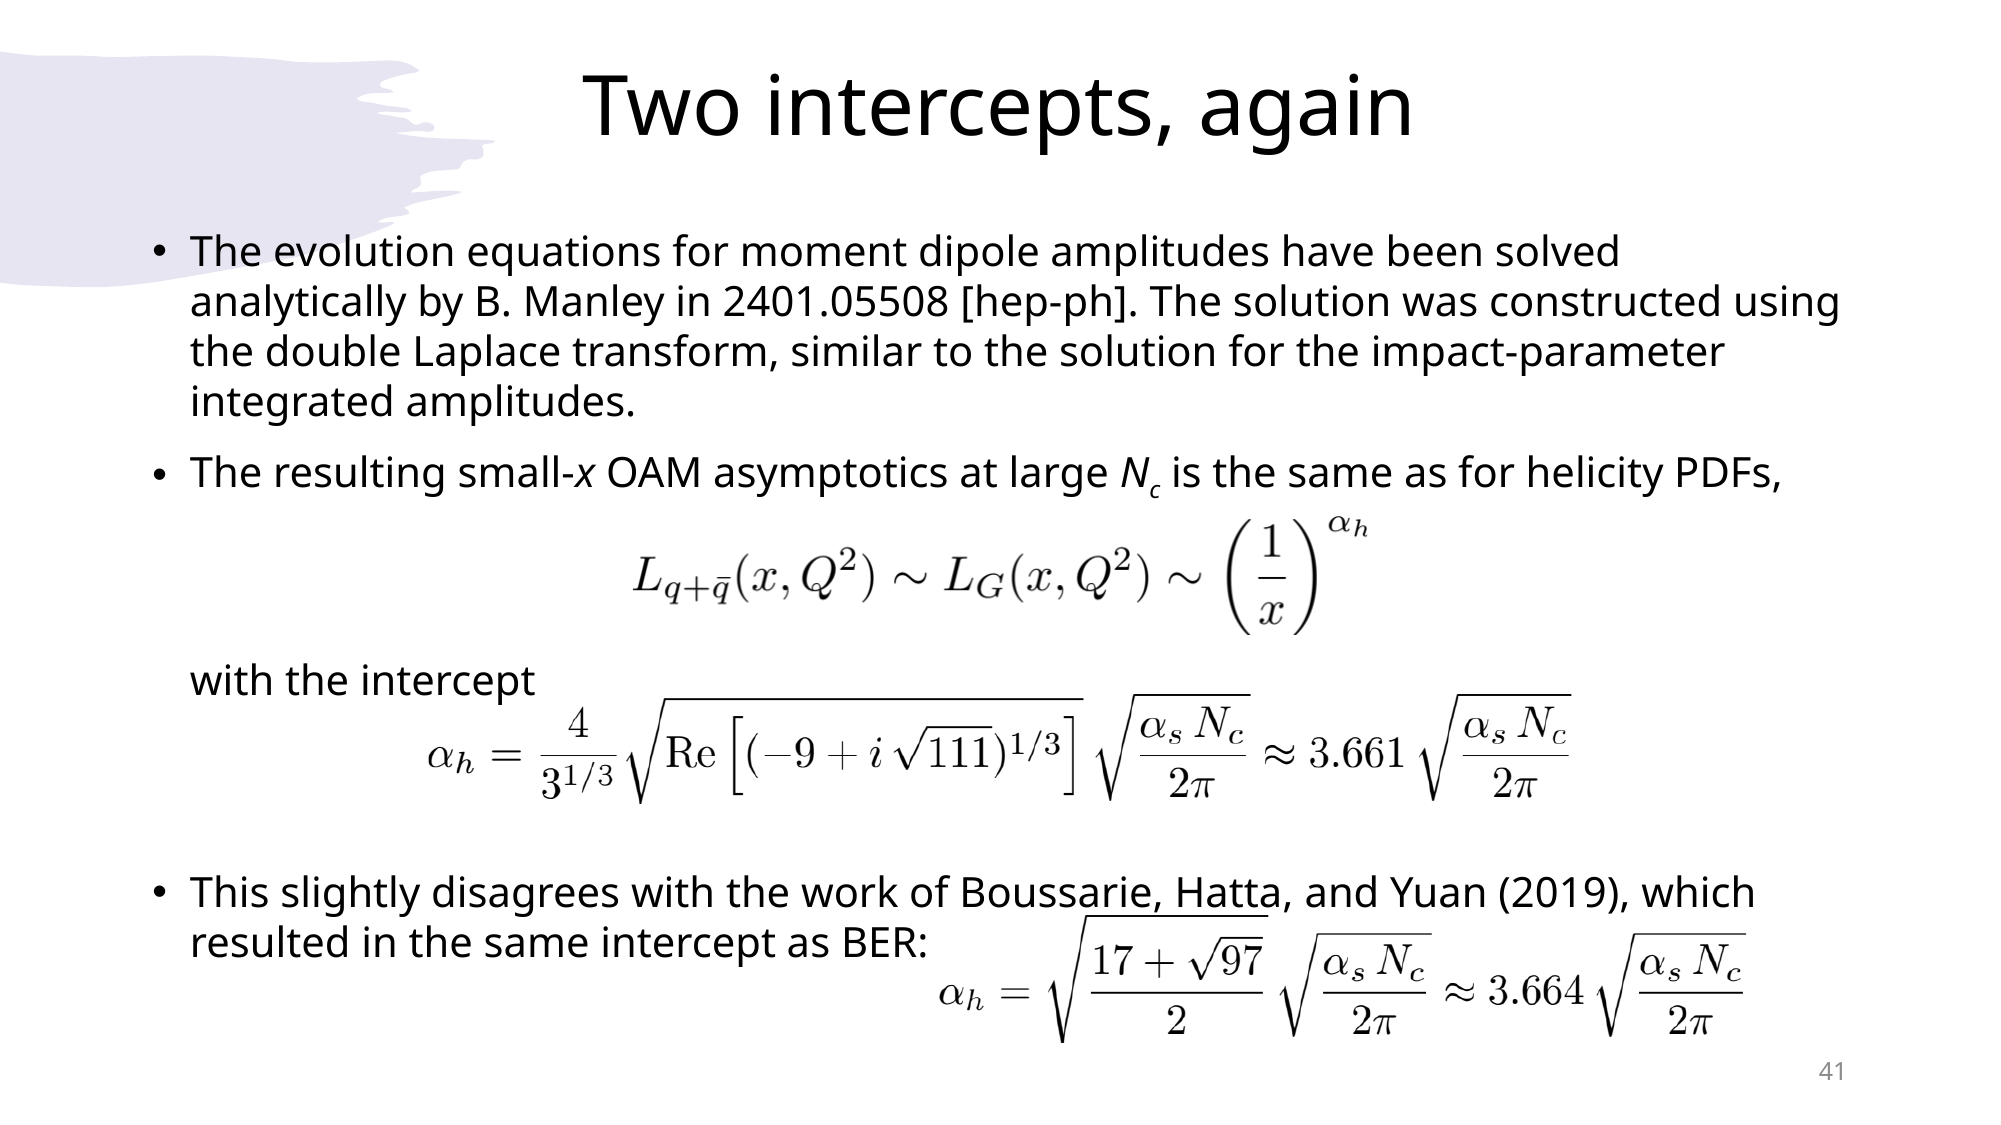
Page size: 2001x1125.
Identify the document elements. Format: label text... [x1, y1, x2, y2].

slide_number 41 [1412, 1042, 1863, 1103]
list The evolution equations for moment dipole amplitudes have been solved analytically by B. Manley in 2401.05508 [hep-ph]. The solution was constructed using the double Laplace transform, similar to the solution for the impact-parameter integrated amplitudes. The resulting small-x OAM asymptotics at large Nc is the same as for helicity PDFs, with the intercept This slightly disagrees with the work of Boussarie, Hatta, and Yuan (2019), which resulted in the same intercept as BER: [137, 217, 1863, 994]
picture [632, 516, 1368, 635]
picture [939, 915, 1747, 1043]
title Two intercepts, again [137, 0, 1863, 217]
picture [428, 694, 1572, 804]
